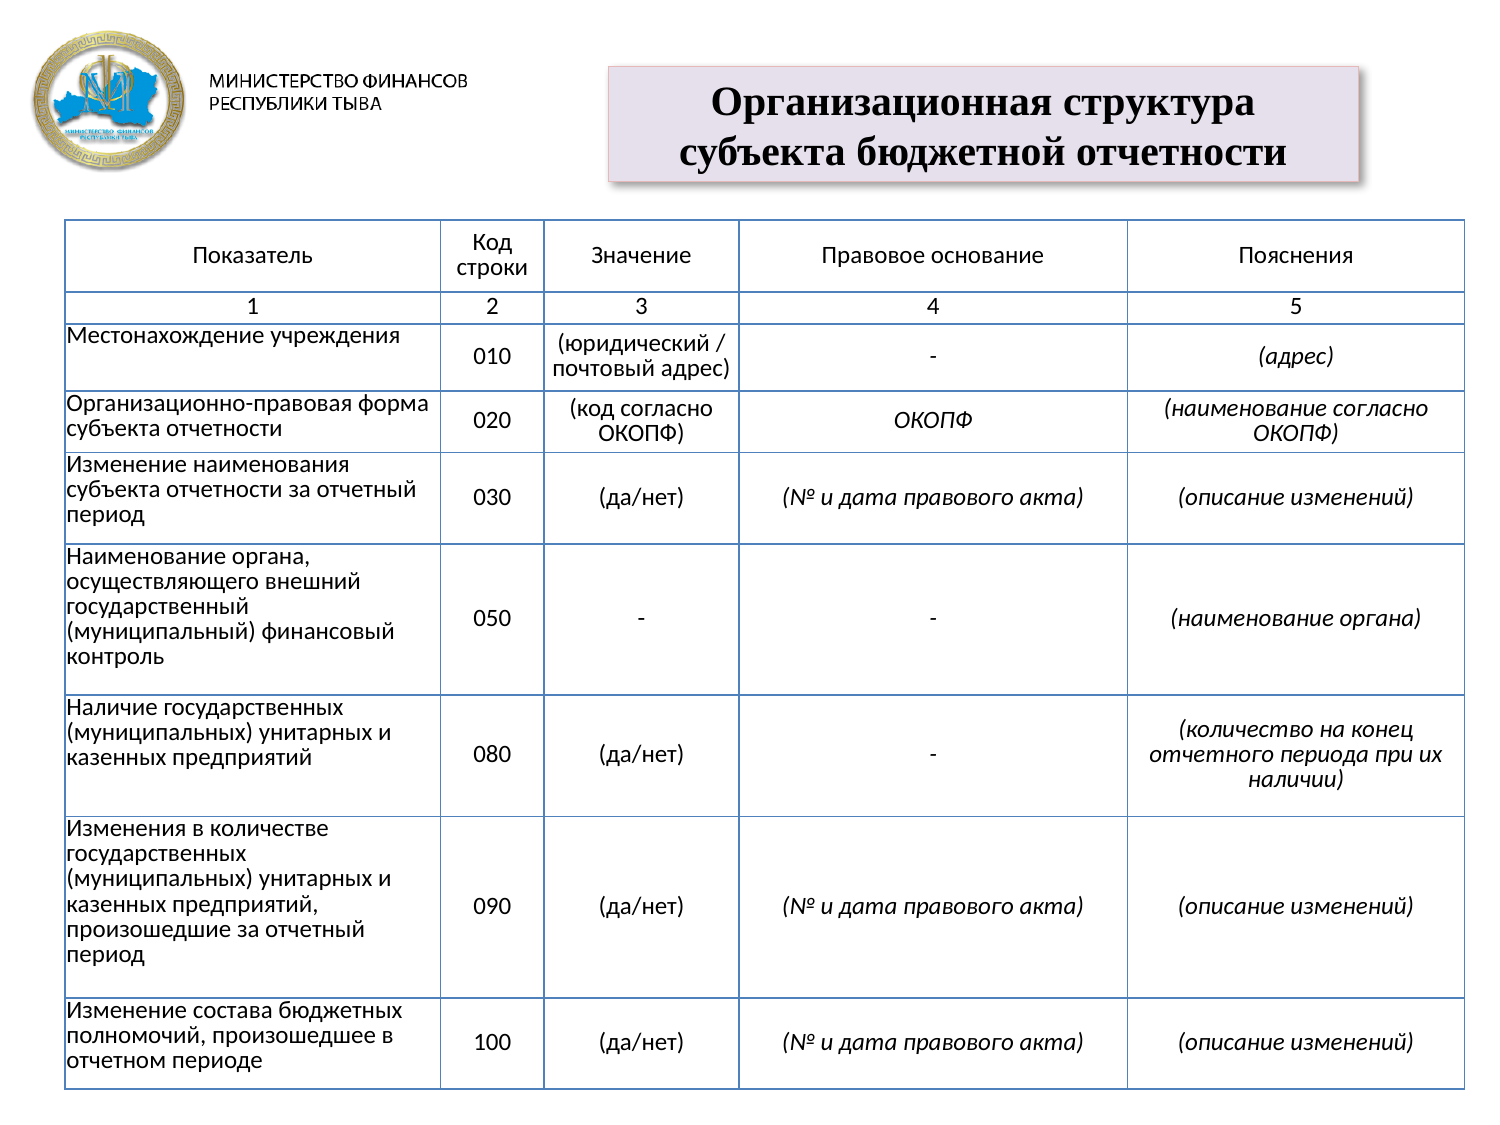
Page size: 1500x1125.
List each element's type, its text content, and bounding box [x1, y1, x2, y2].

table_cell 020 [441, 392, 543, 452]
table_cell Изменения в количестве государственных (муниципальных) унитарных и казенных предприятий, произошедшие за отчетный период [66, 817, 440, 997]
table_cell - [740, 545, 1127, 694]
table_header Пояснения [1128, 221, 1464, 291]
table_cell (описание изменений) [1128, 453, 1464, 543]
table_header Правовое основание [740, 221, 1127, 291]
table_cell Местонахождение учреждения [66, 325, 440, 390]
table_cell Наличие государственных (муниципальных) унитарных и казенных предприятий [66, 696, 440, 816]
table_cell 4 [740, 293, 1127, 323]
text_box Организационная структура субъекта бюджетной отчетности [608, 66, 1359, 182]
table_cell 5 [1128, 293, 1464, 323]
table_cell (№ и дата правового акта) [740, 999, 1127, 1088]
table_cell ОКОПФ [740, 392, 1127, 452]
table_cell (да/нет) [545, 999, 738, 1088]
table_cell Наименование органа, осуществляющего внешний государственный (муниципальный) финансовый контроль [66, 545, 440, 694]
table_cell 090 [441, 817, 543, 997]
table_cell (описание изменений) [1128, 817, 1464, 997]
table_cell 100 [441, 999, 543, 1088]
table_header Показатель [66, 221, 440, 291]
table_cell 030 [441, 453, 543, 543]
table_cell Изменение наименования субъекта отчетности за отчетный период [66, 453, 440, 543]
table_cell - [545, 545, 738, 694]
table_cell - [740, 325, 1127, 390]
table_cell 3 [545, 293, 738, 323]
table_cell (да/нет) [545, 453, 738, 543]
table_cell 050 [441, 545, 543, 694]
table_cell 080 [441, 696, 543, 816]
table_cell (код согласно ОКОПФ) [545, 392, 738, 452]
table_cell (наименование органа) [1128, 545, 1464, 694]
table_header Значение [545, 221, 738, 291]
table_cell (юридический / почтовый адрес) [545, 325, 738, 390]
table_cell (да/нет) [545, 817, 738, 997]
table_cell (№ и дата правового акта) [740, 817, 1127, 997]
table_cell 010 [441, 325, 543, 390]
table_cell 1 [66, 293, 440, 323]
table_cell (количество на конец отчетного периода при их наличии) [1128, 696, 1464, 816]
table_cell Организационно-правовая форма субъекта отчетности [66, 392, 440, 452]
table_cell (№ и дата правового акта) [740, 453, 1127, 543]
table_cell - [740, 696, 1127, 816]
table_cell Изменение состава бюджетных полномочий, произошедшее в отчетном периоде [66, 999, 440, 1088]
table_cell (наименование согласно ОКОПФ) [1128, 392, 1464, 452]
table_cell (адрес) [1128, 325, 1464, 390]
table_cell 2 [441, 293, 543, 323]
table_cell (да/нет) [545, 696, 738, 816]
picture [29, 30, 467, 173]
table_cell (описание изменений) [1128, 999, 1464, 1088]
table_header Код строки [441, 221, 543, 291]
